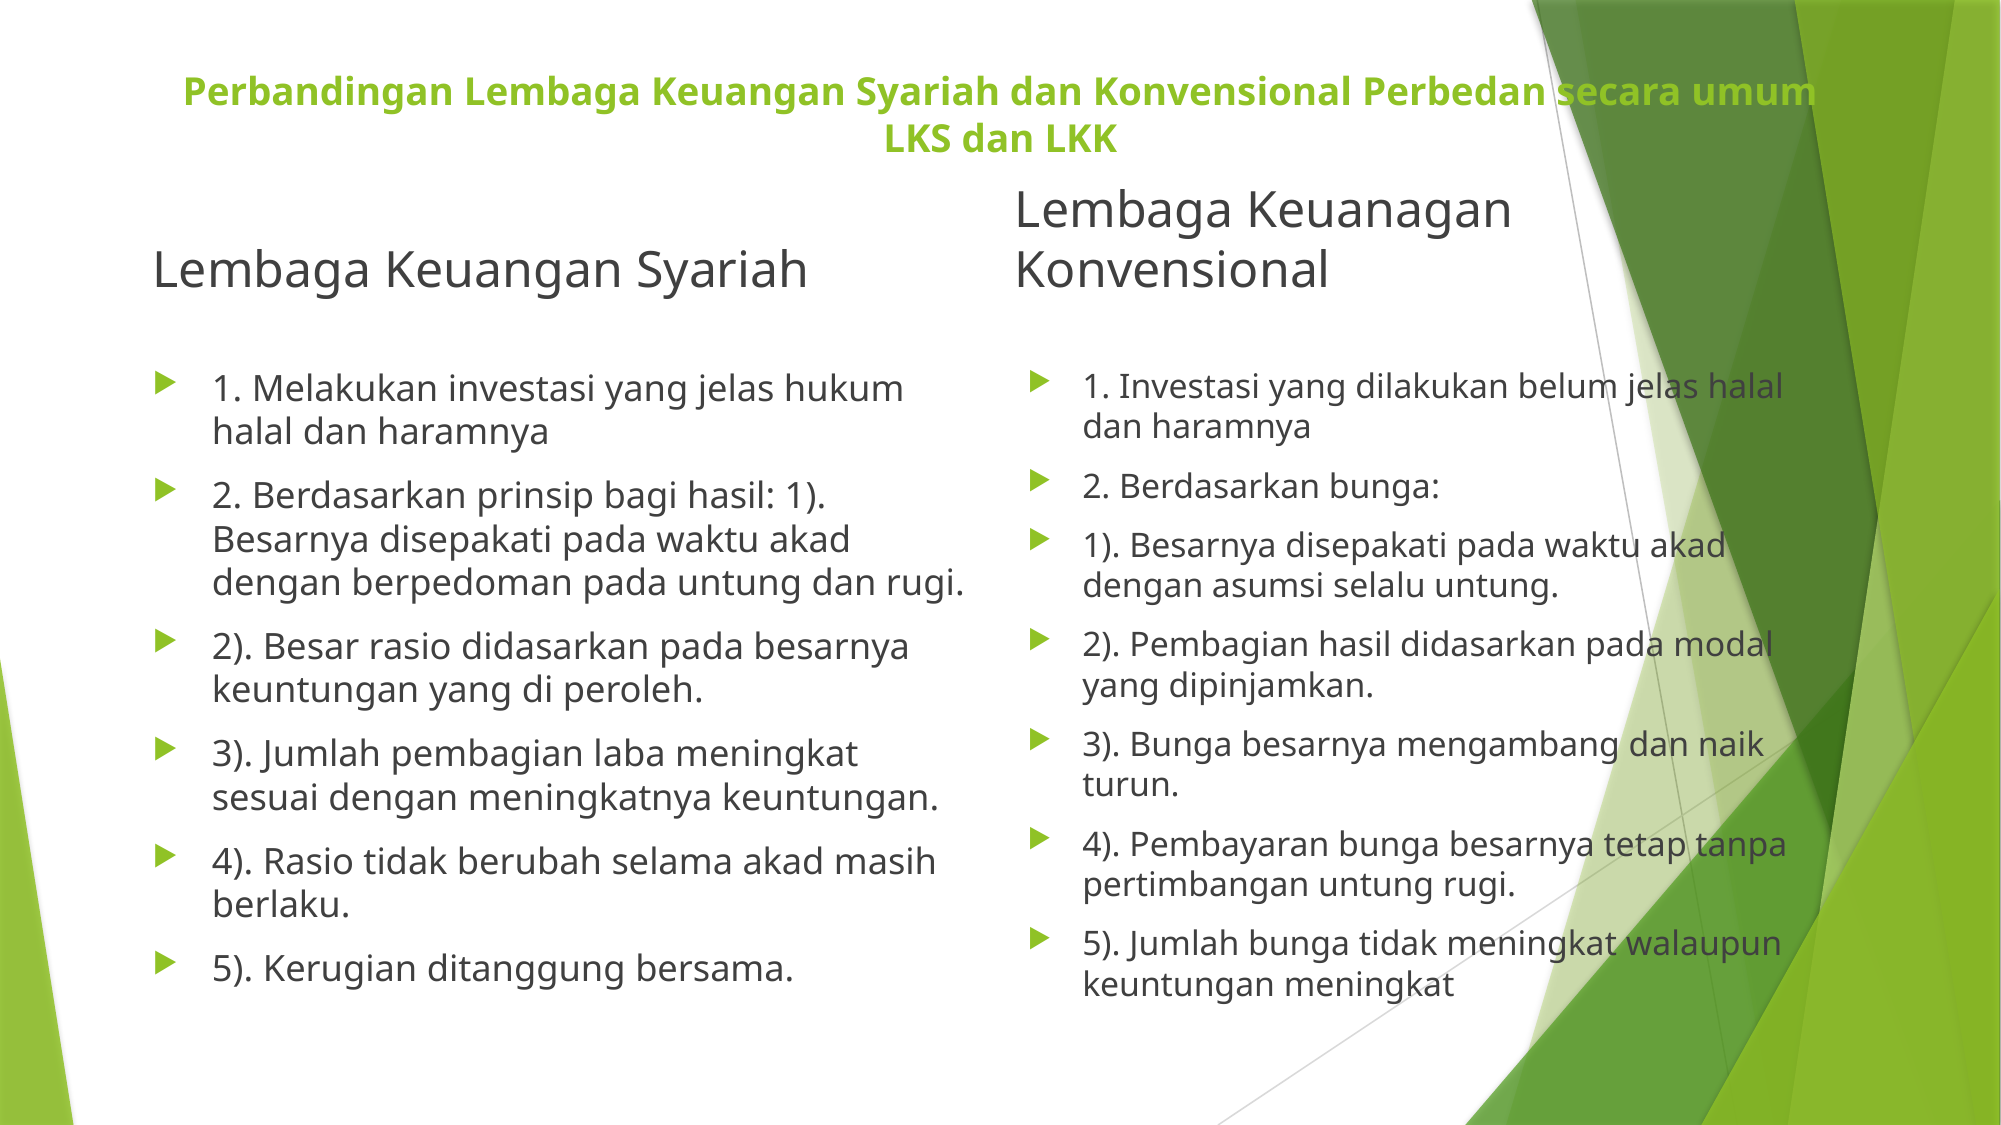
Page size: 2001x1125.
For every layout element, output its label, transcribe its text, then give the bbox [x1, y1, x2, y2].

list Lembaga Keuangan Syariah [137, 222, 984, 305]
list 1. Investasi yang dilakukan belum jelas halal dan haramnya 2. Berdasarkan bunga: 1). Besarnya disepakati pada waktu akad dengan asumsi selalu untung. 2). Pembagian hasil didasarkan pada modal yang dipinjamkan. 3). Bunga besarnya mengambang dan naik turun. 4). Pembayaran bunga besarnya tetap tanpa pertimbangan untung rugi. 5). Jumlah bunga tidak meningkat walaupun keuntungan meningkat [1012, 357, 1863, 1016]
list 1. Melakukan investasi yang jelas hukum halal dan haramnya 2. Berdasarkan prinsip bagi hasil: 1). Besarnya disepakati pada waktu akad dengan berpedoman pada untung dan rugi. 2). Besar rasio didasarkan pada besarnya keuntungan yang di peroleh. 3). Jumlah pembagian laba meningkat sesuai dengan meningkatnya keuntungan. 4). Rasio tidak berubah selama akad masih berlaku. 5). Kerugian ditanggung bersama. [137, 357, 984, 1016]
list Lembaga Keuanagan Konvensional [999, 222, 1851, 305]
title Perbandingan Lembaga Keuangan Syariah dan Konvensional Perbedan secara umum LKS dan LKK [137, 59, 1863, 169]
